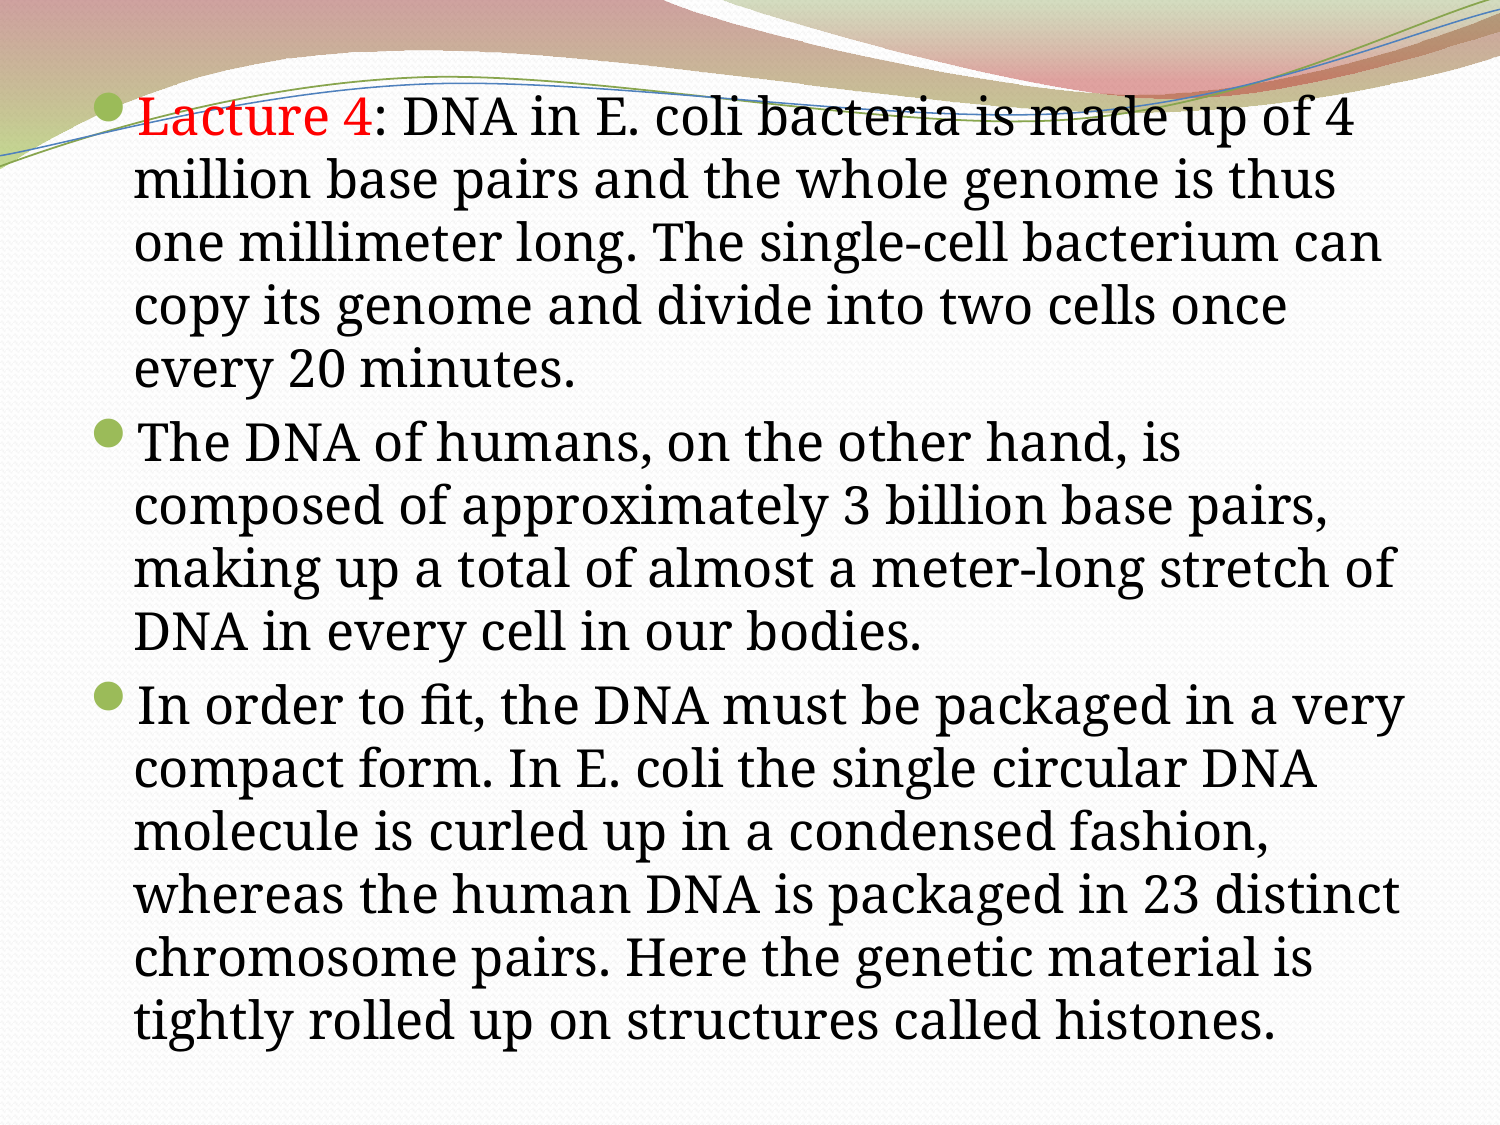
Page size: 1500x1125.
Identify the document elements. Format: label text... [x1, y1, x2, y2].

list Lacture 4: DNA in E. coli bacteria is made up of 4 million base pairs and the whole genome is thus one millimeter long. The single-cell bacterium can copy its genome and divide into two cells once every 20 minutes. The DNA of humans, on the other hand, is composed of approximately 3 billion base pairs, making up a total of almost a meter-long stretch of DNA in every cell in our bodies. In order to fit, the DNA must be packaged in a very compact form. In E. coli the single circular DNA molecule is curled up in a condensed fashion, whereas the human DNA is packaged in 23 distinct chromosome pairs. Here the genetic material is tightly rolled up on structures called histones. [75, 75, 1425, 1075]
